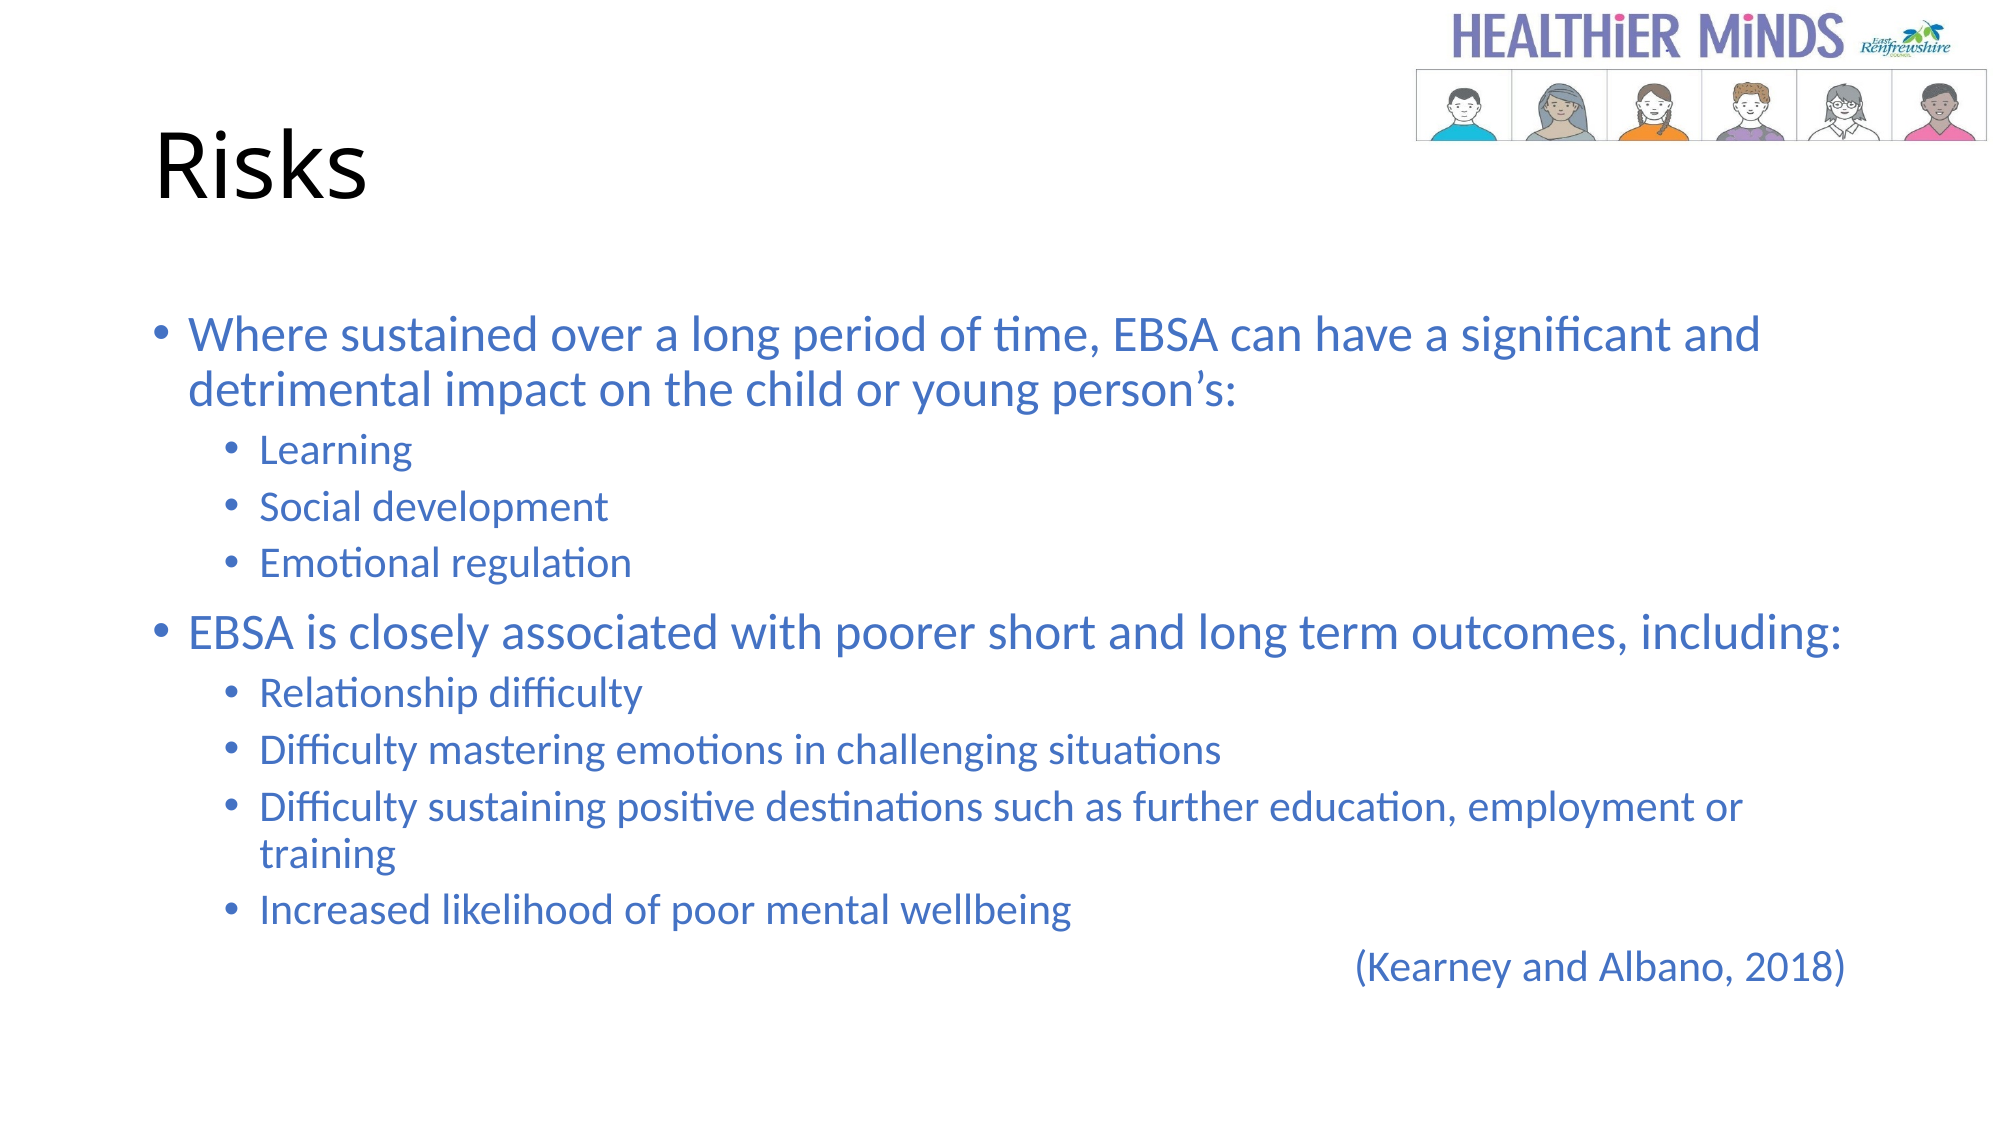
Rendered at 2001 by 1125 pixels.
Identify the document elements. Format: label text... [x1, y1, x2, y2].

picture [1403, 0, 2000, 151]
title Risks [137, 59, 1863, 278]
list Where sustained over a long period of time, EBSA can have a significant and detrimental impact on the child or young person’s: Learning Social development Emotional regulation EBSA is closely associated with poorer short and long term outcomes, including: Relationship difficulty Difficulty mastering emotions in challenging situations Difficulty sustaining positive destinations such as further education, employment or training Increased likelihood of poor mental wellbeing (Kearney and Albano, 2018) [137, 299, 1863, 1014]
